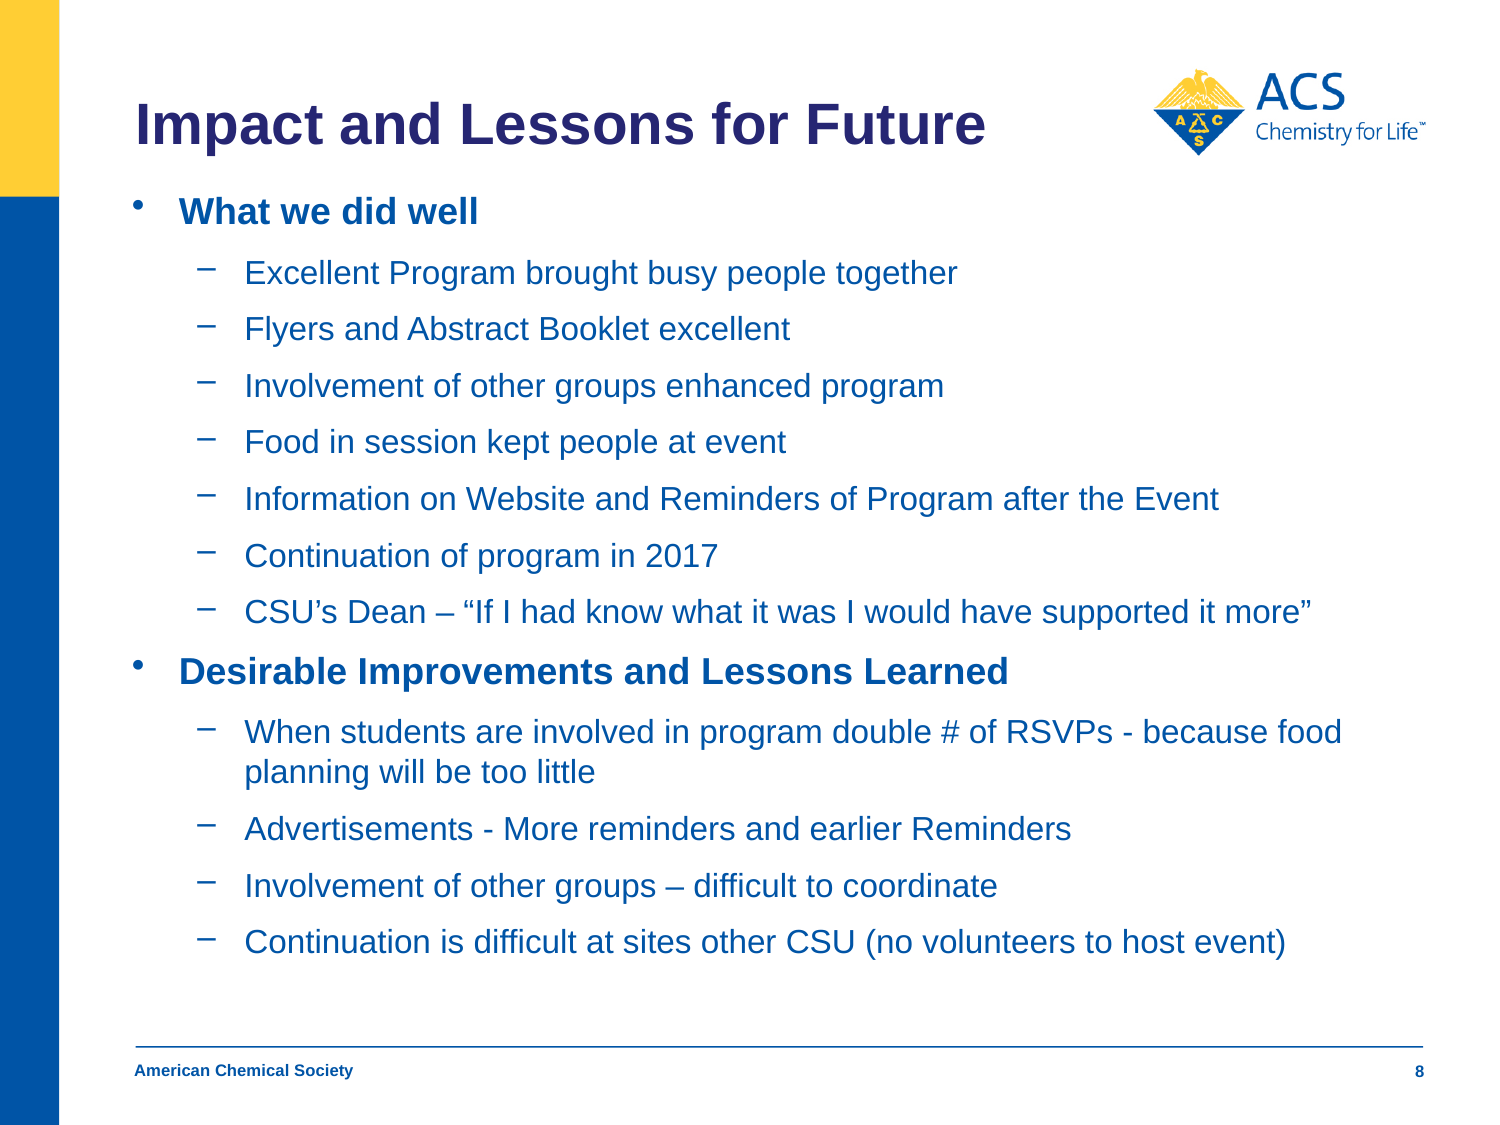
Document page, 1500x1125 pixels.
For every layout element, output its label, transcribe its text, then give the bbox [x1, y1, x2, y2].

footer American Chemical Society [133, 1059, 610, 1107]
title Impact and Lessons for Future [135, 2, 1057, 158]
list What we did well Excellent Program brought busy people together Flyers and Abstract Booklet excellent Involvement of other groups enhanced program Food in session kept people at event Information on Website and Reminders of Program after the Event Continuation of program in 2017 CSU’s Dean – “If I had know what it was I would have supported it more” Desirable Improvements and Lessons Learned When students are involved in program double # of RSVPs - because food planning will be too little Advertisements - More reminders and earlier Reminders Involvement of other groups – difficult to coordinate Continuation is difficult at sites other CSU (no volunteers to host event) [131, 187, 1421, 950]
picture [1151, 66, 1428, 158]
slide_number 8 [1133, 1060, 1425, 1109]
